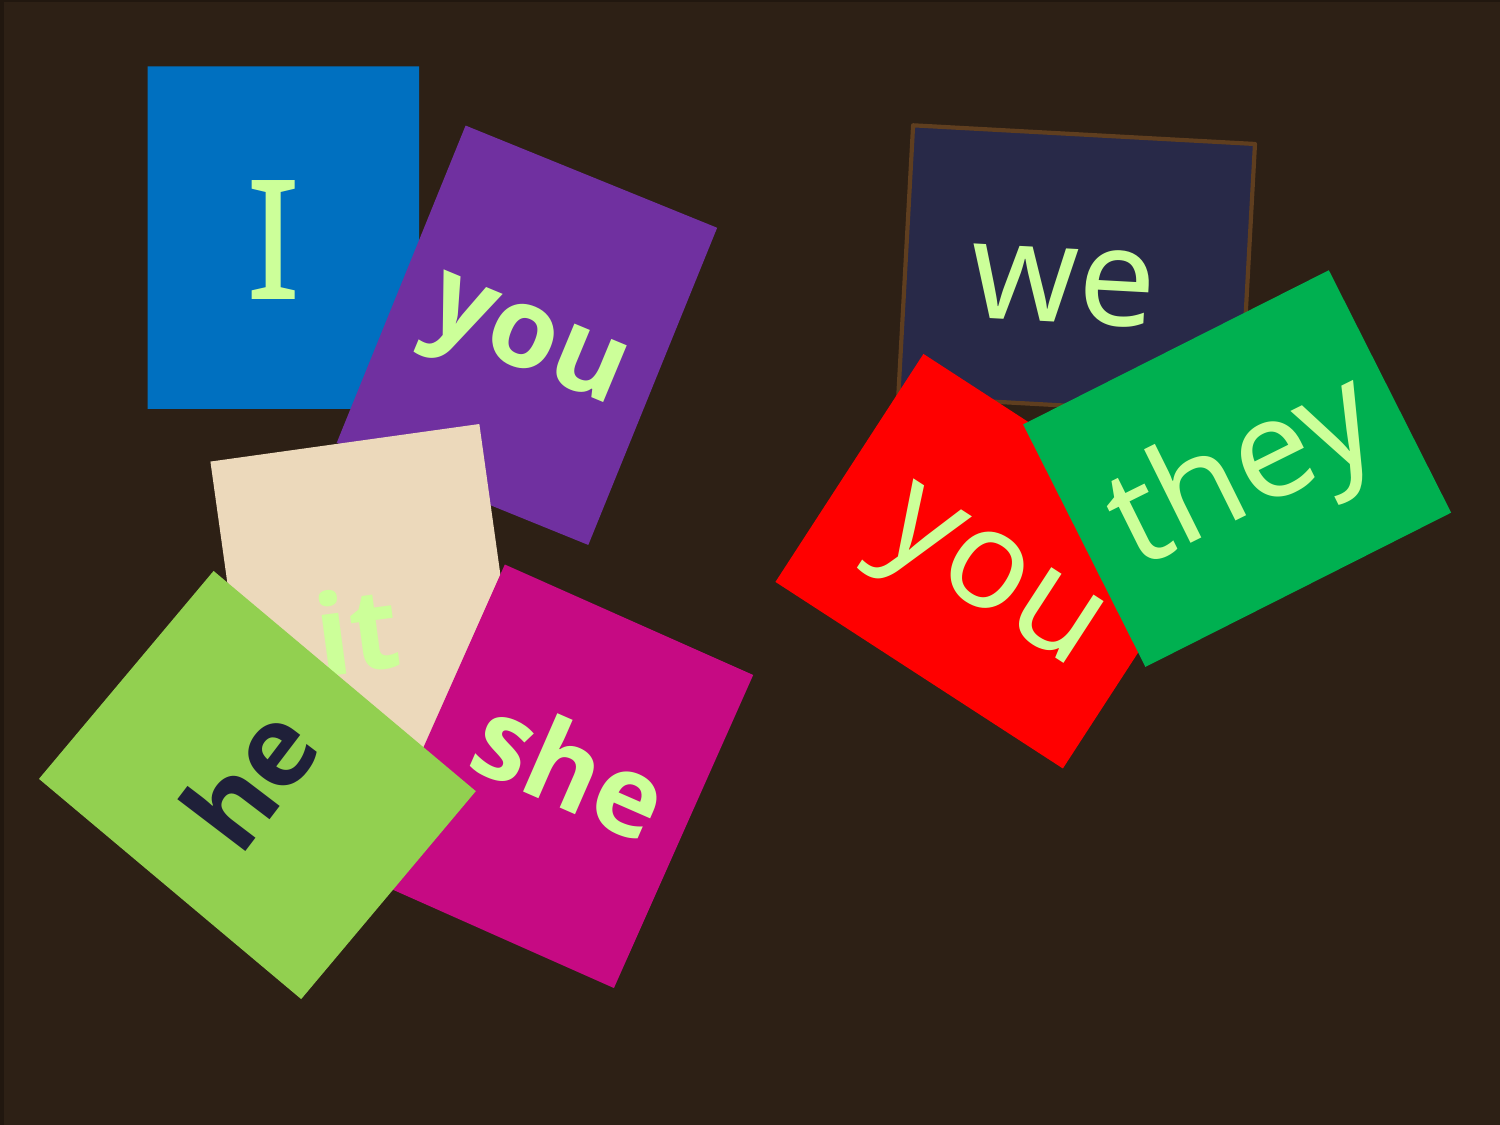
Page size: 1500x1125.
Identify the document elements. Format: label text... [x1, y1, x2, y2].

text_box it [291, 543, 440, 701]
text_box they [1058, 277, 1481, 609]
text_box [36, 568, 478, 1002]
text_box [208, 421, 502, 743]
text_box he [135, 650, 367, 889]
text_box she [448, 650, 737, 892]
text_box [896, 123, 1258, 390]
text_box you [812, 391, 1122, 709]
text_box [0, 0, 1500, 1125]
text_box [773, 351, 1138, 771]
text_box I [230, 125, 396, 341]
text_box [1021, 268, 1454, 669]
text_box [394, 802, 662, 991]
text_box [146, 64, 421, 411]
text_box [924, 351, 1138, 407]
text_box we [916, 170, 1237, 363]
text_box [334, 123, 720, 547]
text_box you [395, 210, 678, 443]
text_box [423, 562, 756, 764]
